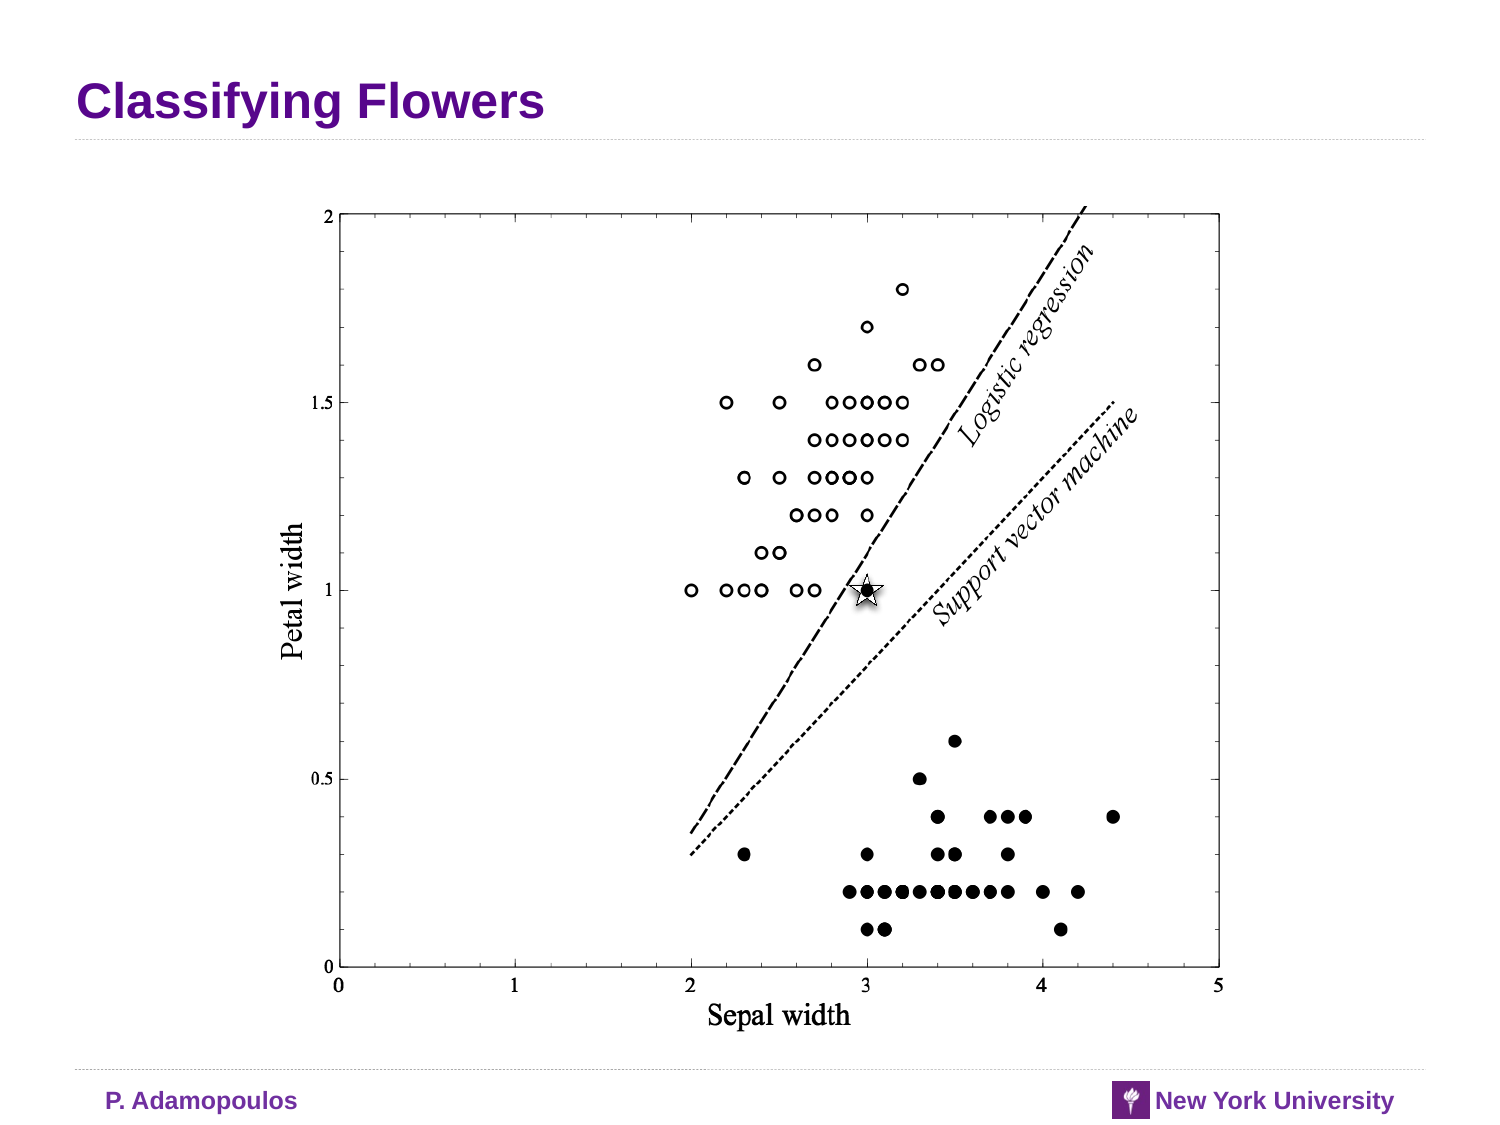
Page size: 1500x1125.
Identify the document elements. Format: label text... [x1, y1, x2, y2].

title Classifying Flowers [75, 59, 1424, 138]
picture [273, 206, 1227, 1032]
picture [1112, 1081, 1150, 1119]
